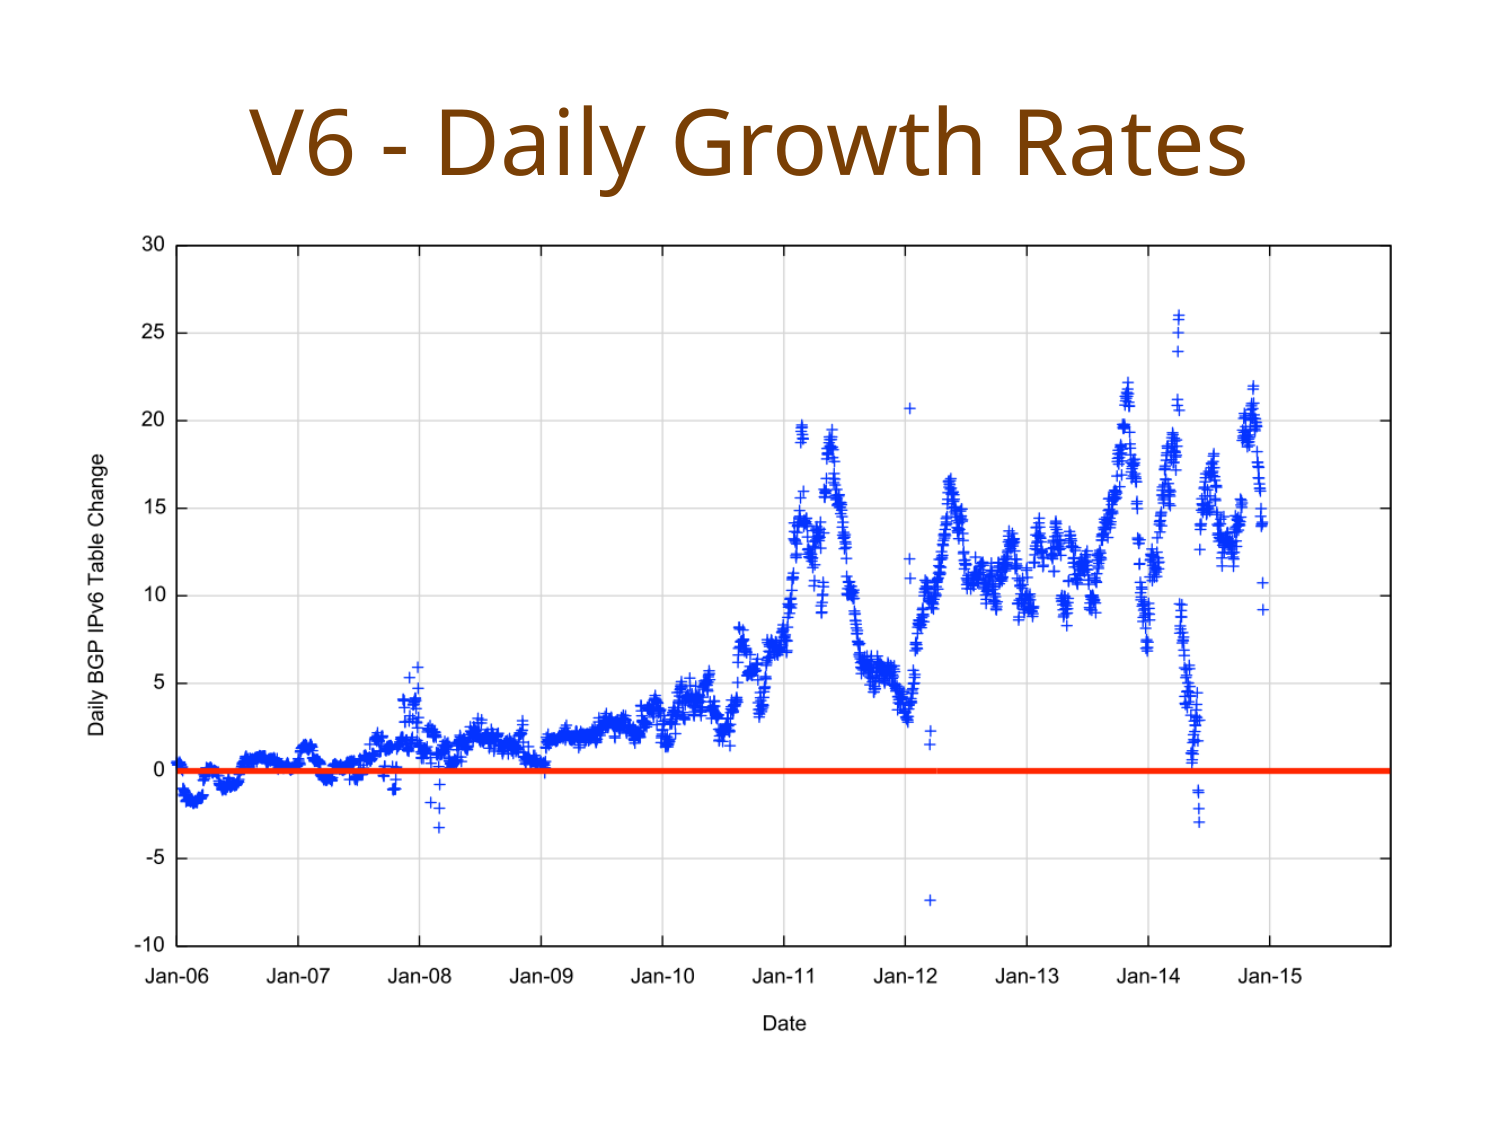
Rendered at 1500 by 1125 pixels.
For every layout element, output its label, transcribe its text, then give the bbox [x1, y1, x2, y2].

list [74, 213, 1426, 1073]
title V6 - Daily Growth Rates [75, 45, 1425, 212]
